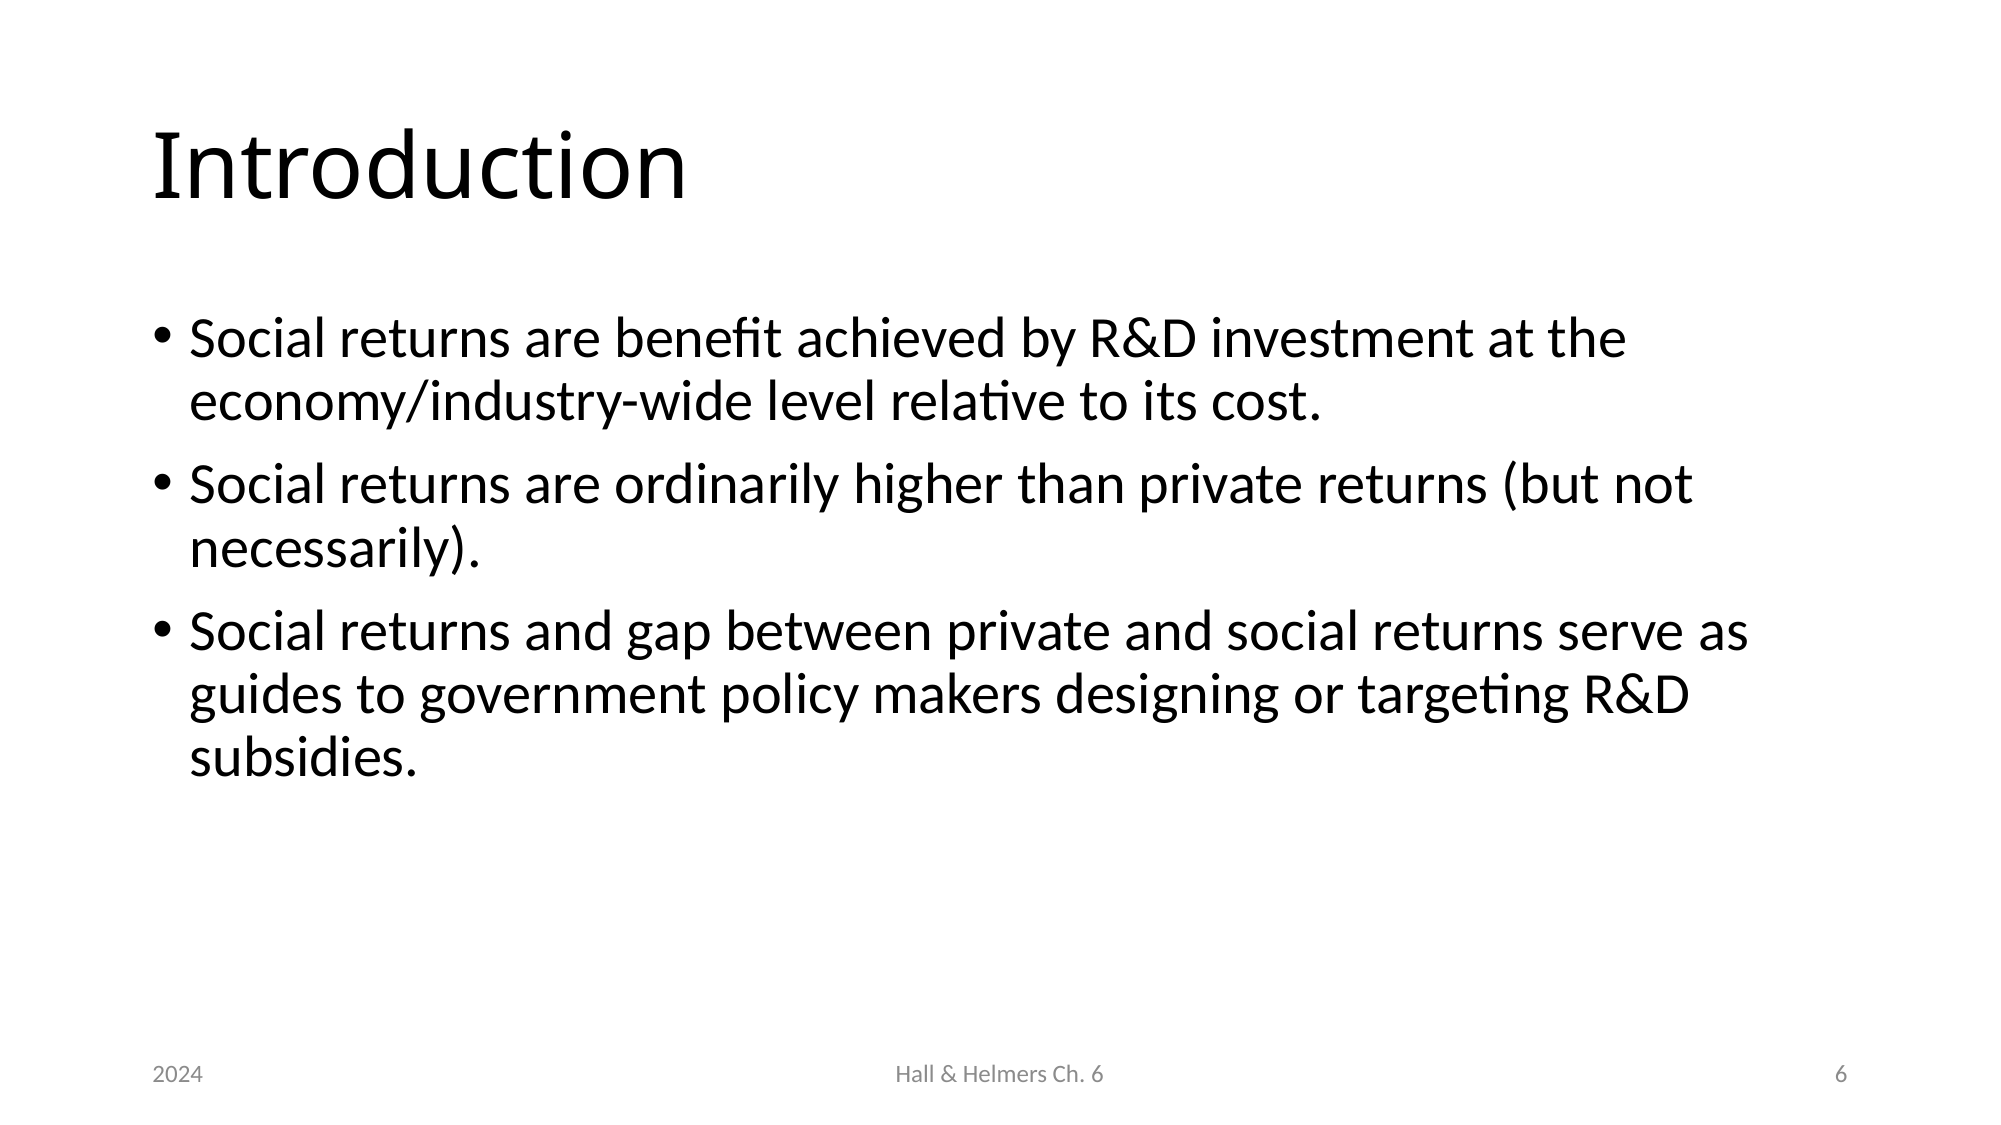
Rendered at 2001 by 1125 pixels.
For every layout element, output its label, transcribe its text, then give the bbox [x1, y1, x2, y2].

slide_number 6 [1412, 1042, 1863, 1103]
slide_number 2024 [137, 1042, 588, 1103]
footer Hall & Helmers Ch. 6 [662, 1042, 1338, 1103]
list Social returns are benefit achieved by R&D investment at the economy/industry-wide level relative to its cost. Social returns are ordinarily higher than private returns (but not necessarily). Social returns and gap between private and social returns serve as guides to government policy makers designing or targeting R&D subsidies. [137, 299, 1863, 1014]
title Introduction [137, 59, 1863, 278]
